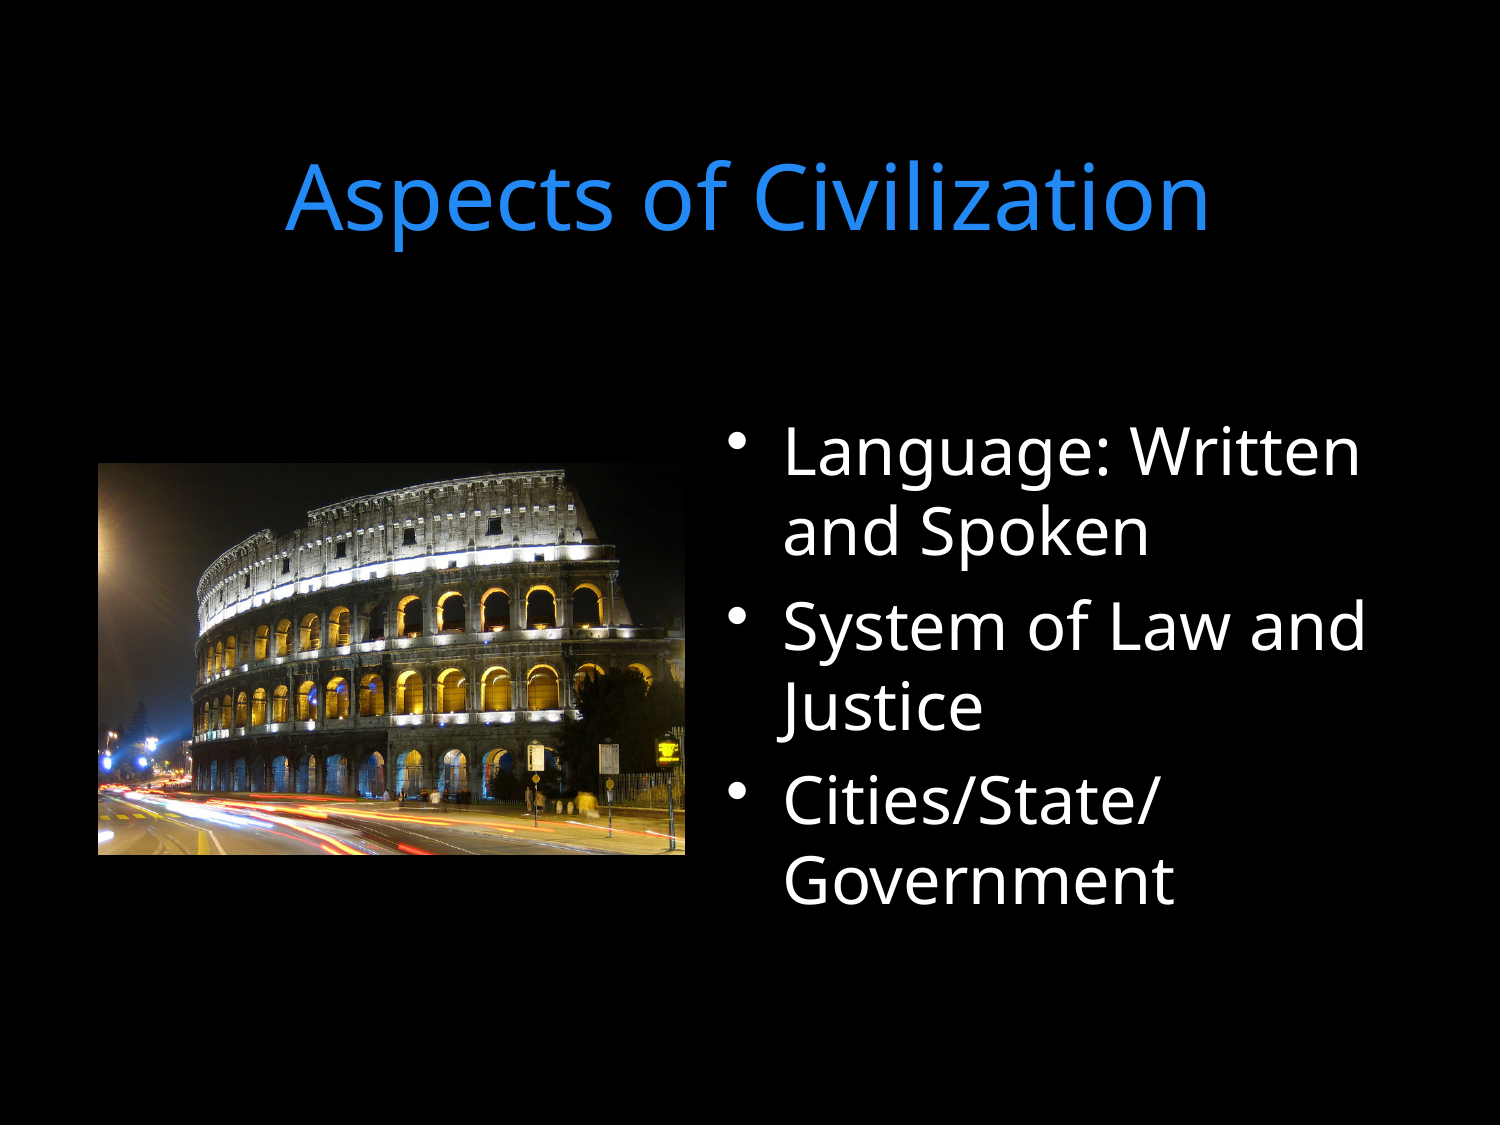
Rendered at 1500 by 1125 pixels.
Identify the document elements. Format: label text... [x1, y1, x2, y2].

list Language: Written and Spoken System of Law and Justice Cities/State/Government [718, 314, 1422, 1116]
title Aspects of Civilization [111, 61, 1388, 326]
picture [98, 463, 685, 855]
